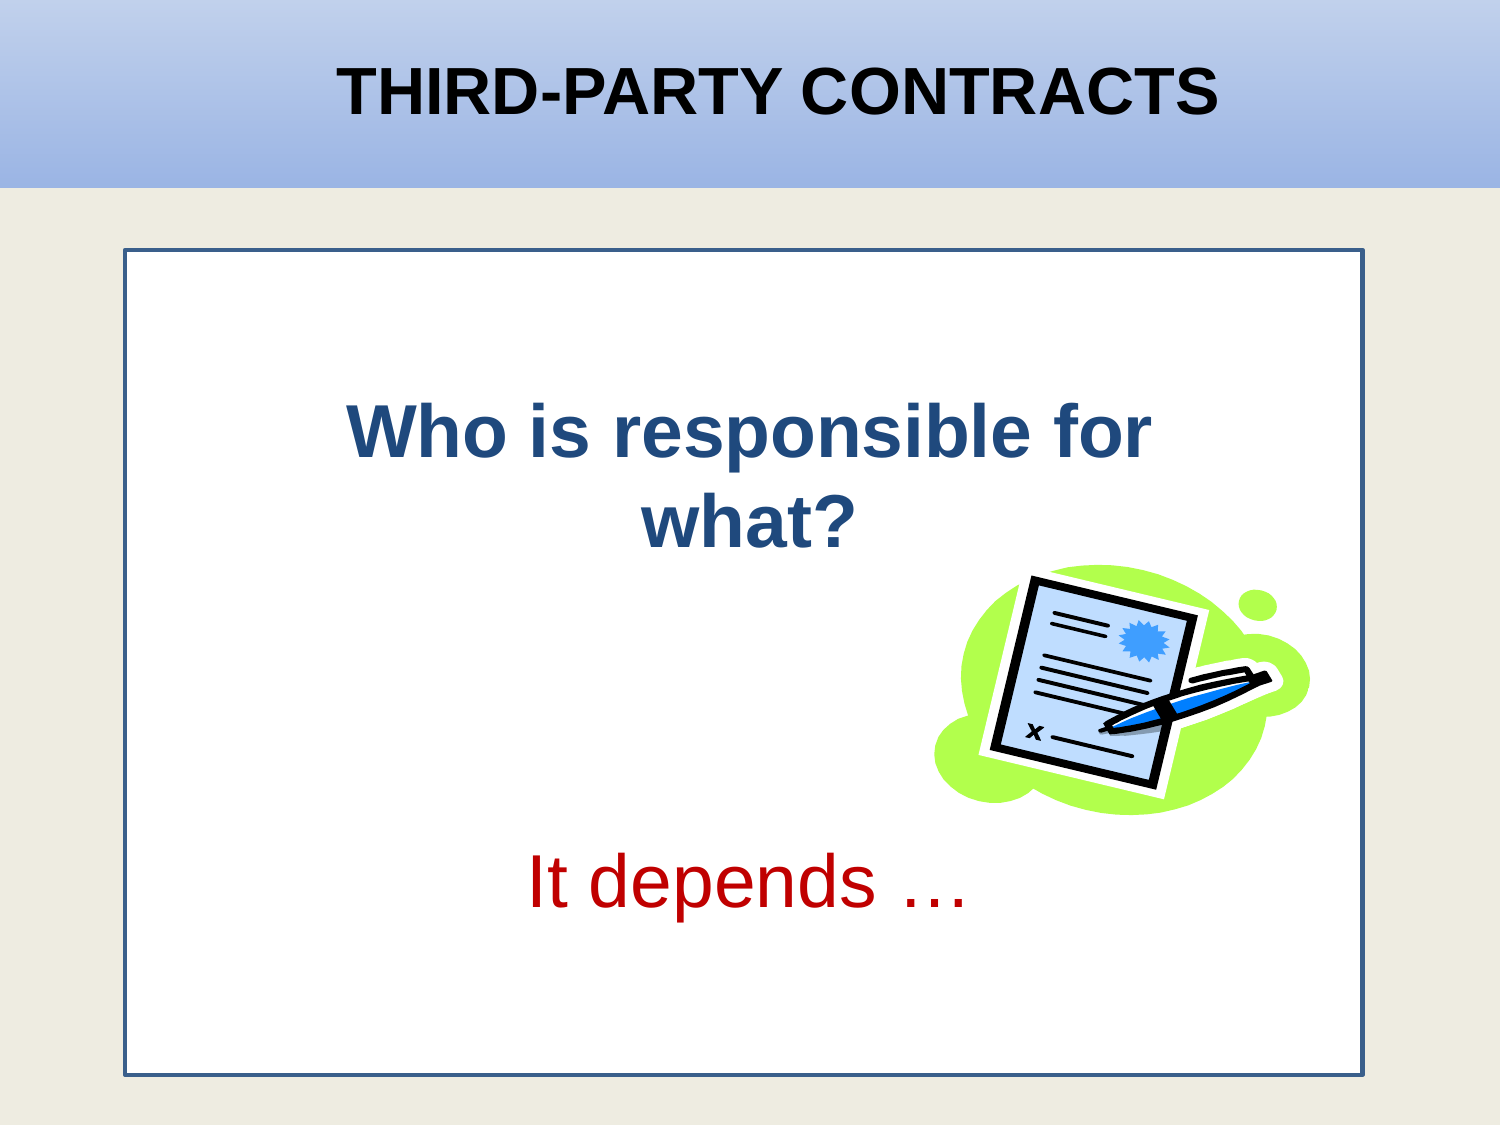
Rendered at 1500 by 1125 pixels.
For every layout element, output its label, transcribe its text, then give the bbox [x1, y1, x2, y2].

text_box Who is responsible for what? It depends … [262, 374, 1238, 930]
title THIRD-PARTY CONTRACTS [0, 0, 1500, 188]
text_box [123, 248, 1365, 1077]
picture [951, 561, 1302, 833]
